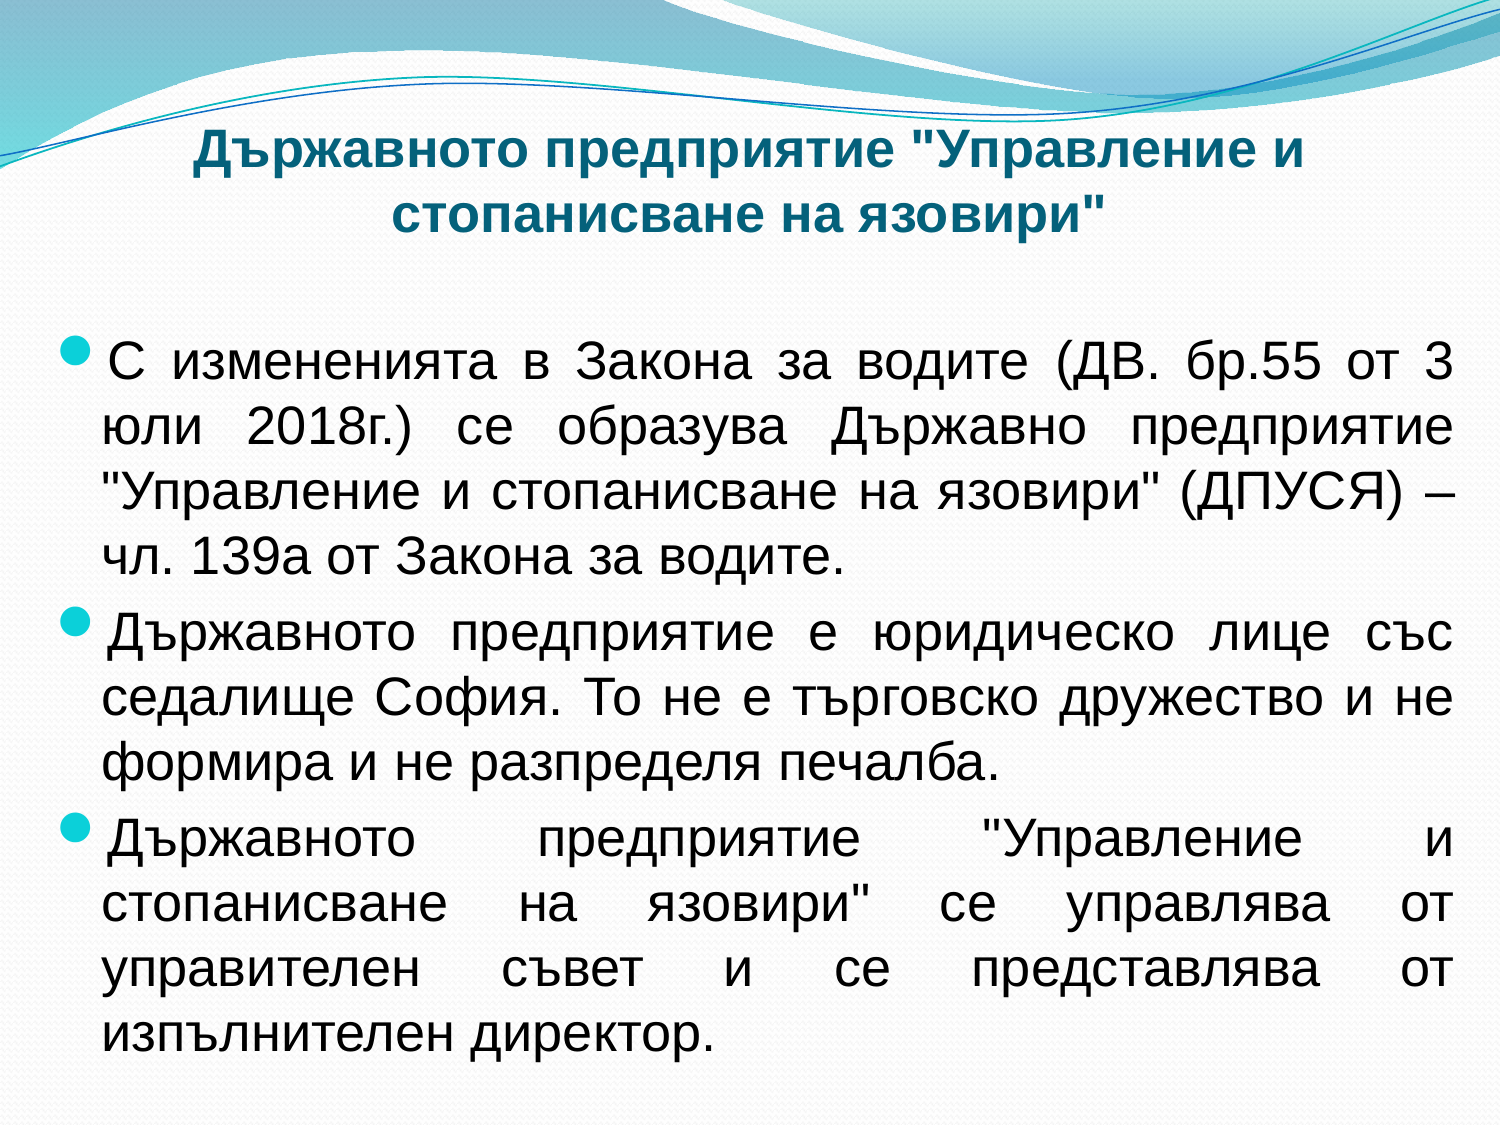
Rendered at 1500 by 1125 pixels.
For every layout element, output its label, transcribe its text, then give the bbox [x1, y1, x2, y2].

list С измененията в Закона за водите (ДВ. бр.55 от 3 юли 2018г.) се образува Държавно предприятие "Управление и стопанисване на язовири" (ДПУСЯ) – чл. 139а от Закона за водите. Държавното предприятие е юридическо лице със седалище София. То не е търговско дружество и не формира и не разпределя печалба. Държавното предприятие "Управление и стопанисване на язовири" се управлява от управителен съвет и се представлява от изпълнителен директор. [41, 317, 1471, 1094]
title Държавното предприятие "Управление и стопанисване на язовири" [0, 137, 1500, 244]
